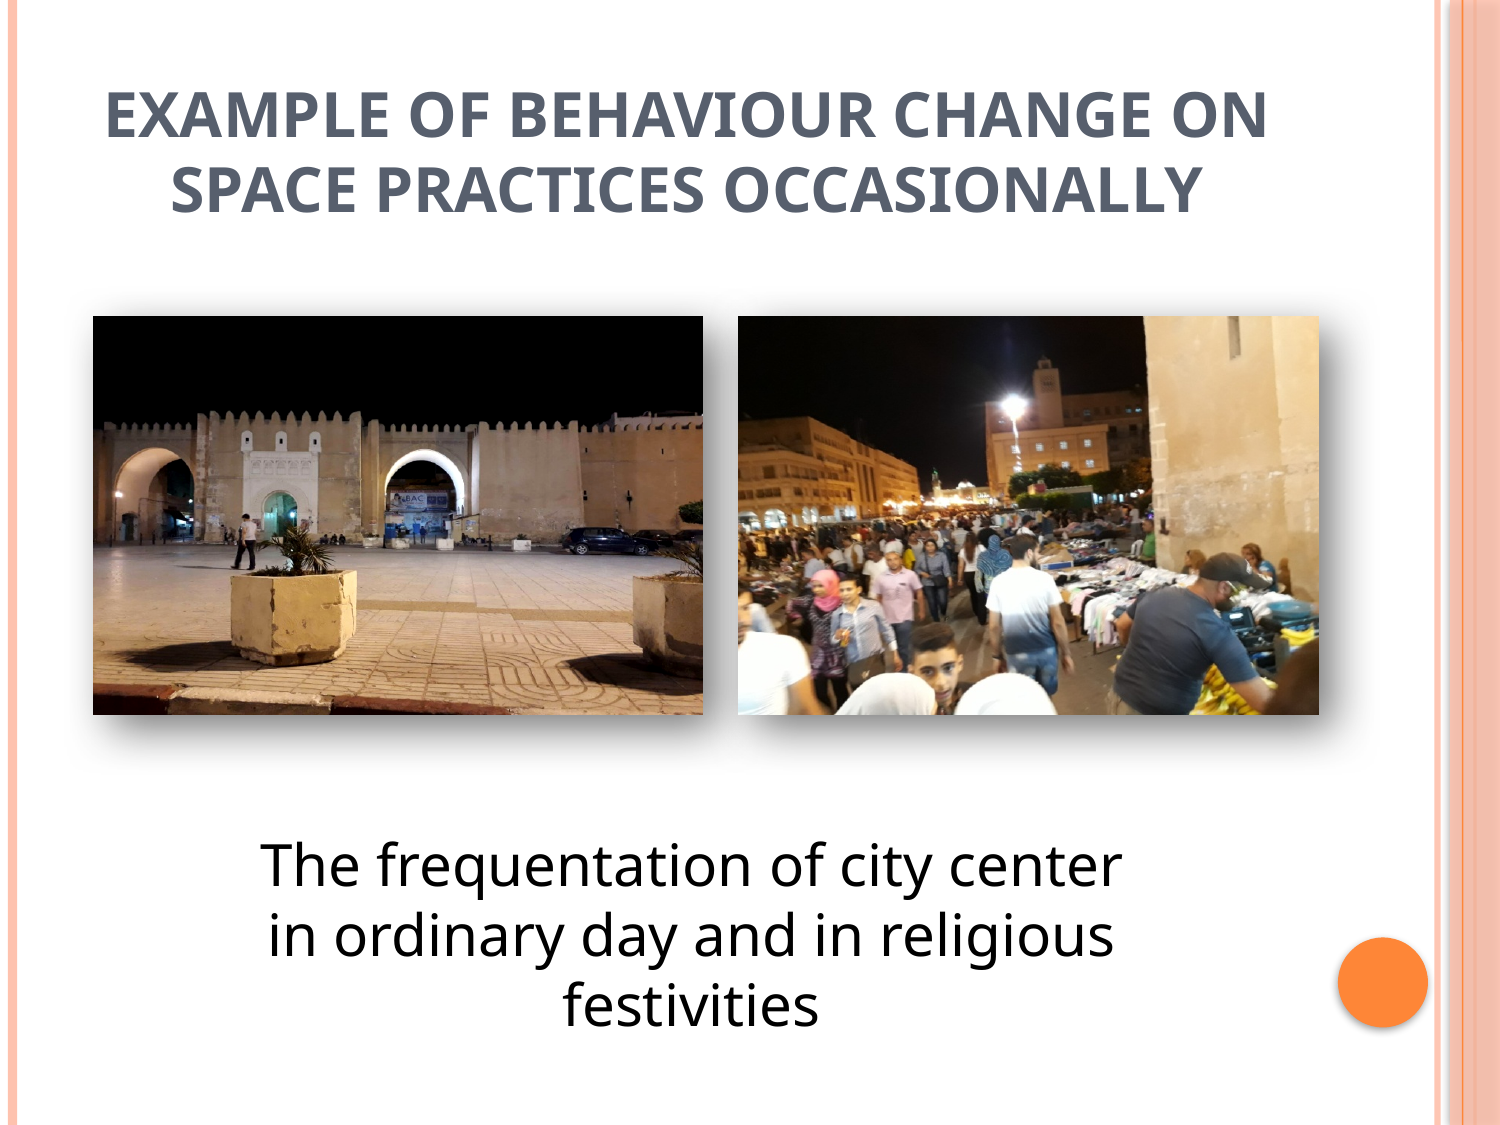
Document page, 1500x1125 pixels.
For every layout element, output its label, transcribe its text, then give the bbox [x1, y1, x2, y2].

picture [737, 315, 1320, 716]
text_box The frequentation of city center in ordinary day and in religious festivities [234, 820, 1149, 1045]
title Example of behaviour change on space practices occasionally [75, 45, 1300, 233]
picture [93, 315, 704, 716]
